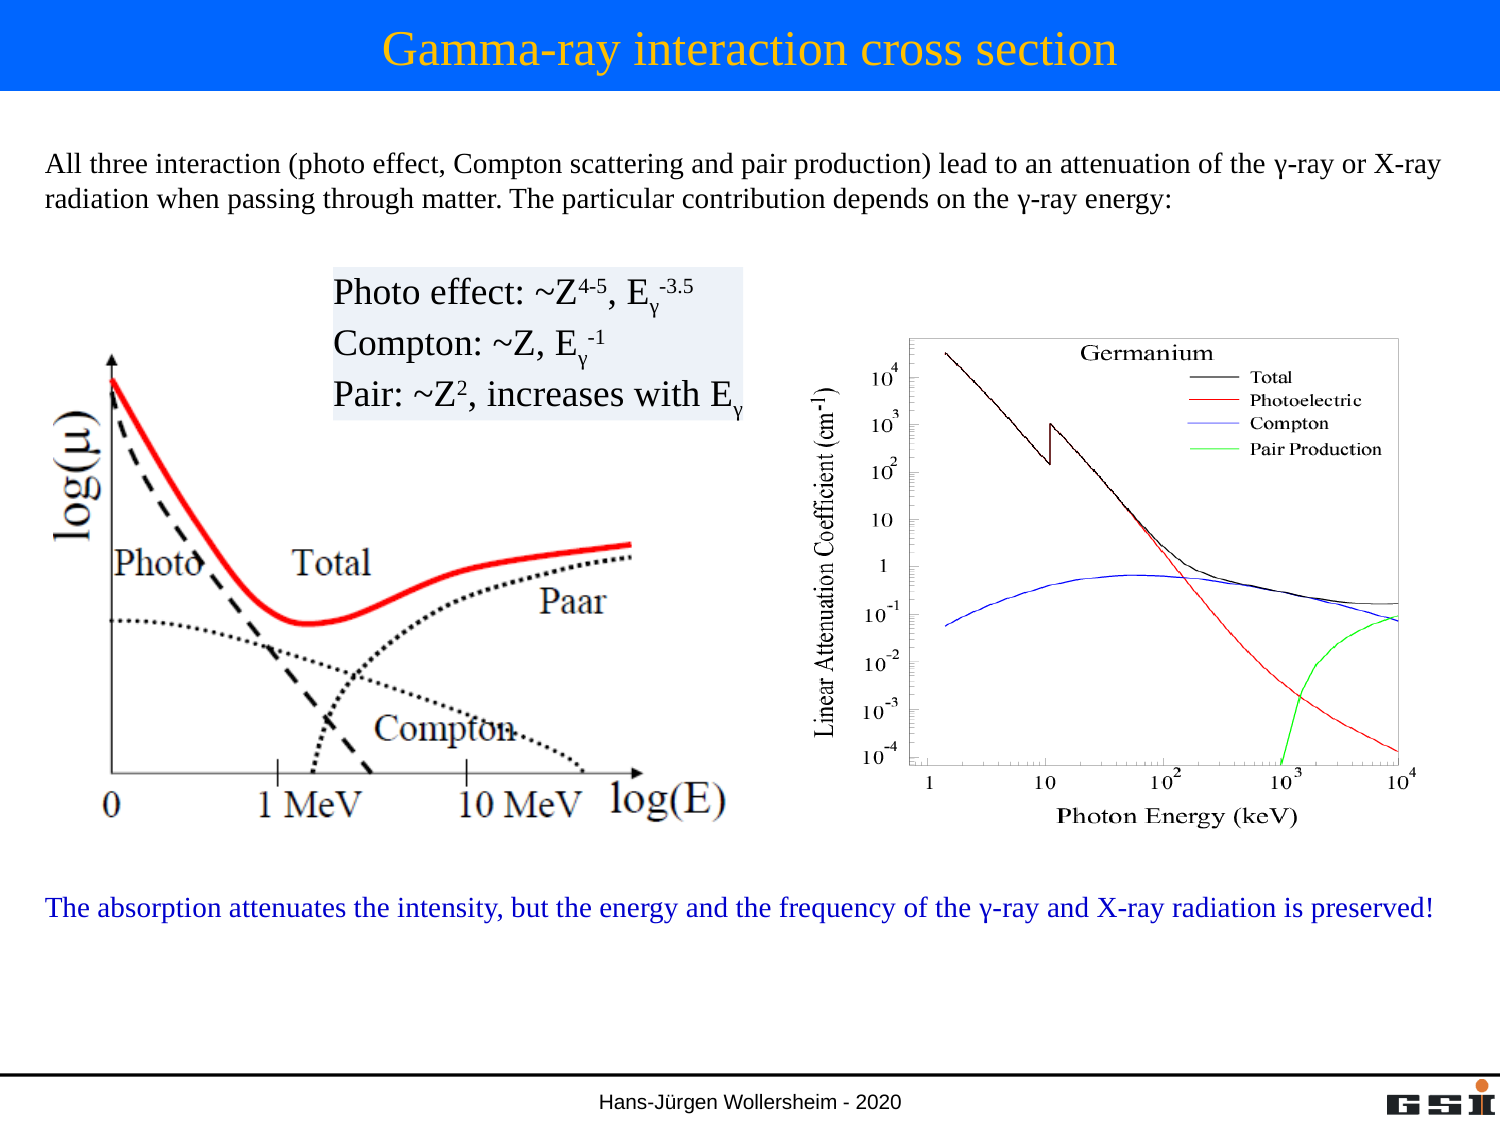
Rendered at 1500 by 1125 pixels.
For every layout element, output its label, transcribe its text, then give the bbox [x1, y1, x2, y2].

title Gamma-ray interaction cross section [0, 0, 1500, 91]
picture [1387, 1079, 1495, 1115]
picture [52, 349, 742, 843]
text_box All three interaction (photo effect, Compton scattering and pair production) lead to an attenuation of the γ-ray or X-ray radiation when passing through matter. The particular contribution depends on the γ-ray energy: The absorption attenuates the intensity, but the energy and the frequency of the γ-ray and X-ray radiation is preserved! [29, 137, 1471, 931]
picture [796, 325, 1429, 836]
text_box Photo effect: ~Z4-5, Eγ-3.5 Compton: ~Z, Eγ-1 Pair: ~Z2, increases with Eγ [333, 267, 744, 351]
